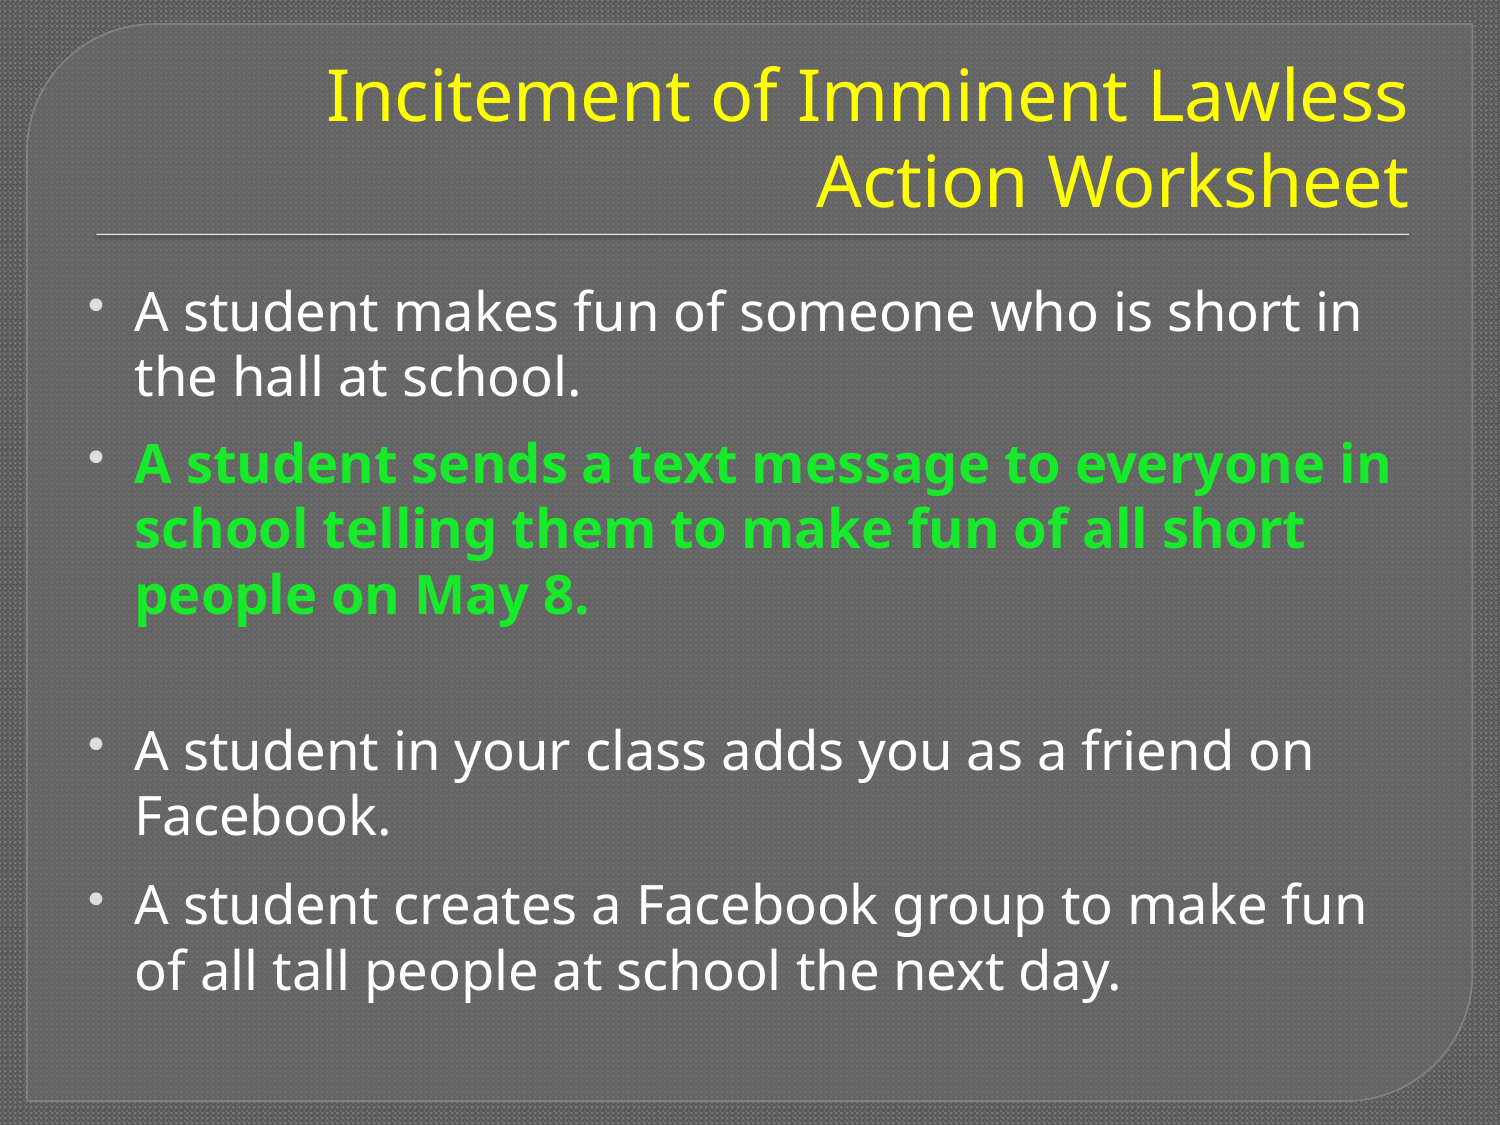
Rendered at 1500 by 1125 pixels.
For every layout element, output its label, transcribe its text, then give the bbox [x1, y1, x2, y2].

title Incitement of Imminent Lawless Action Worksheet [75, 41, 1425, 230]
list A student makes fun of someone who is short in the hall at school. A student sends a text message to everyone in school telling them to make fun of all short people on May 8. A student in your class adds you as a friend on Facebook. A student creates a Facebook group to make fun of all tall people at school the next day. [75, 270, 1425, 1013]
